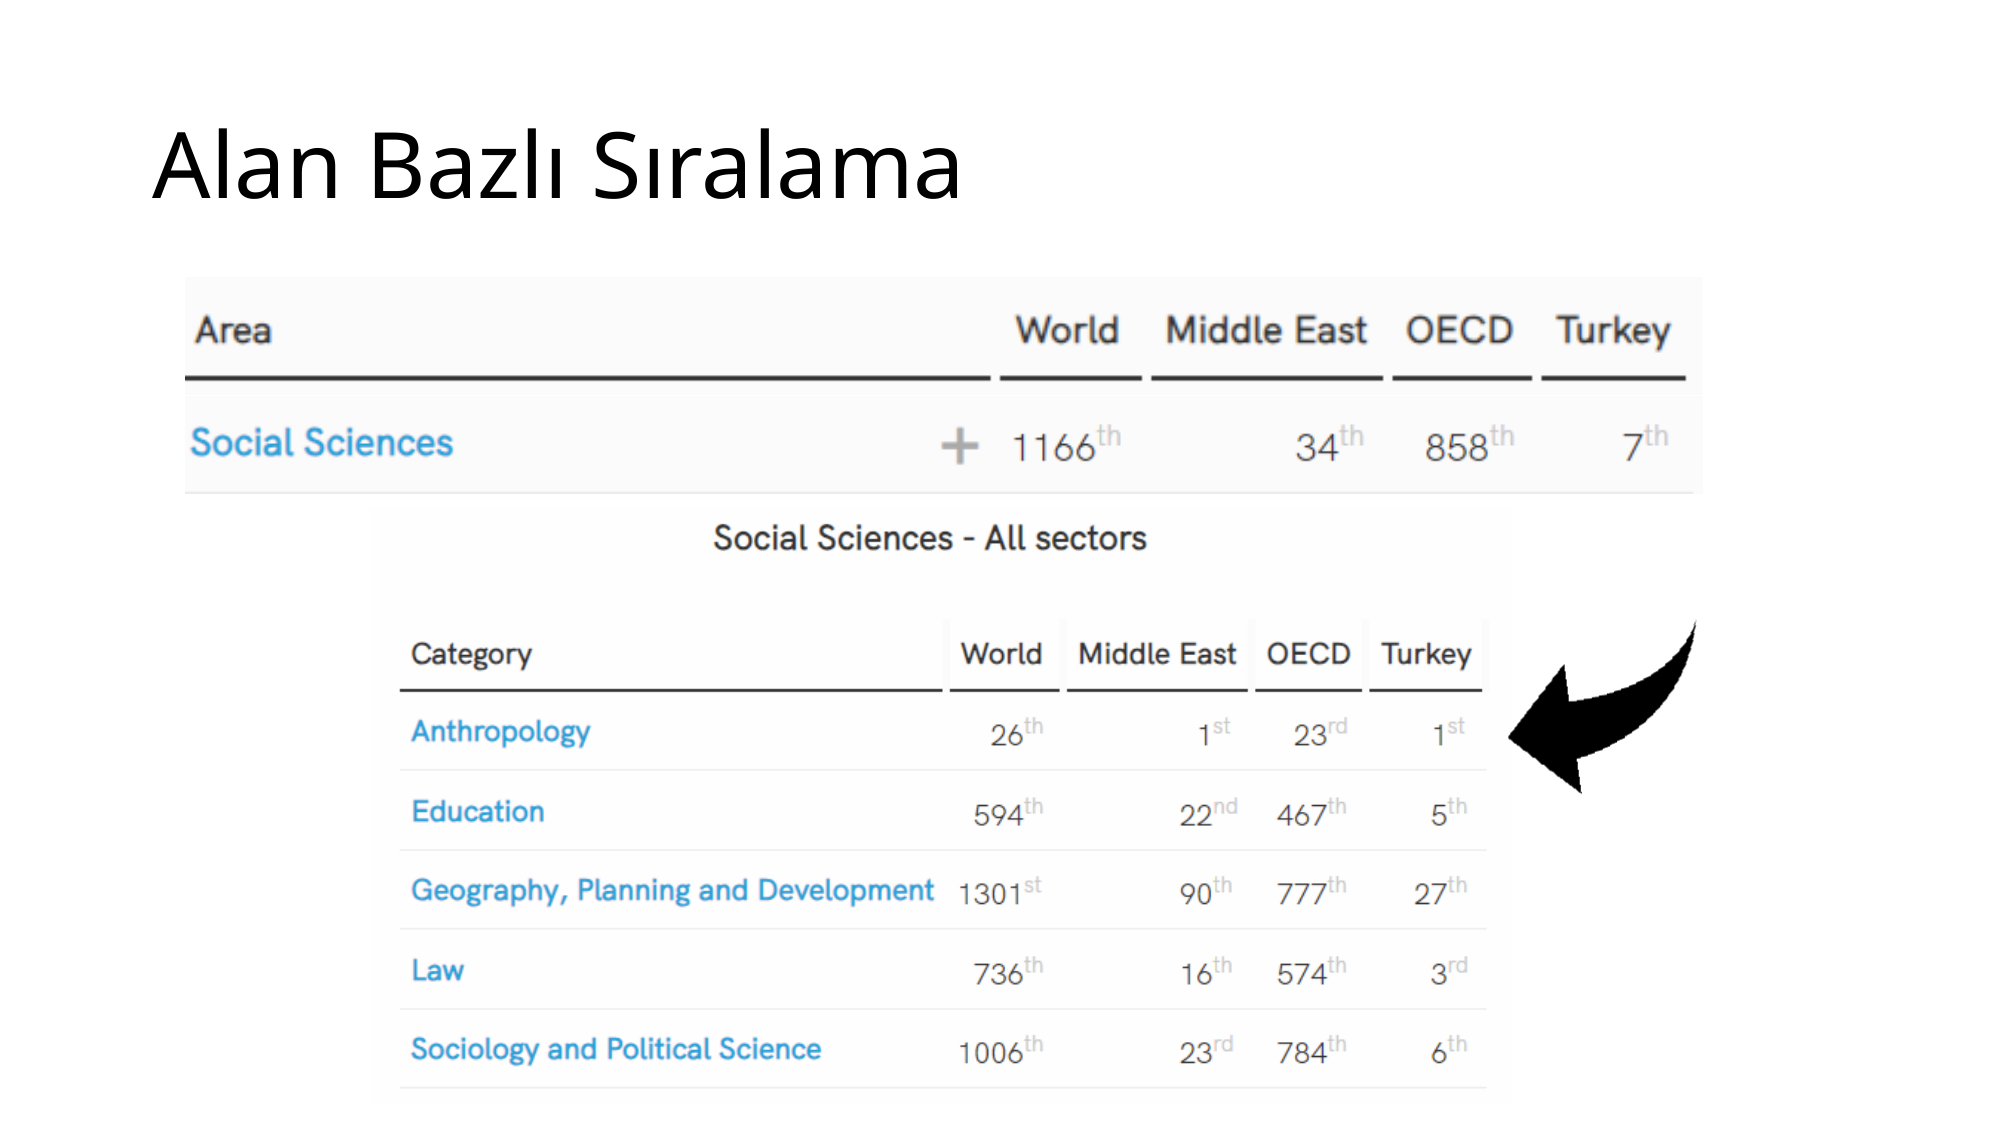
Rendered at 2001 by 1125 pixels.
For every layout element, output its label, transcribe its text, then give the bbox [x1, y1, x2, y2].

picture [185, 277, 1703, 395]
picture [369, 508, 1762, 1105]
title Alan Bazlı Sıralama [137, 59, 1863, 278]
picture [185, 396, 1703, 494]
